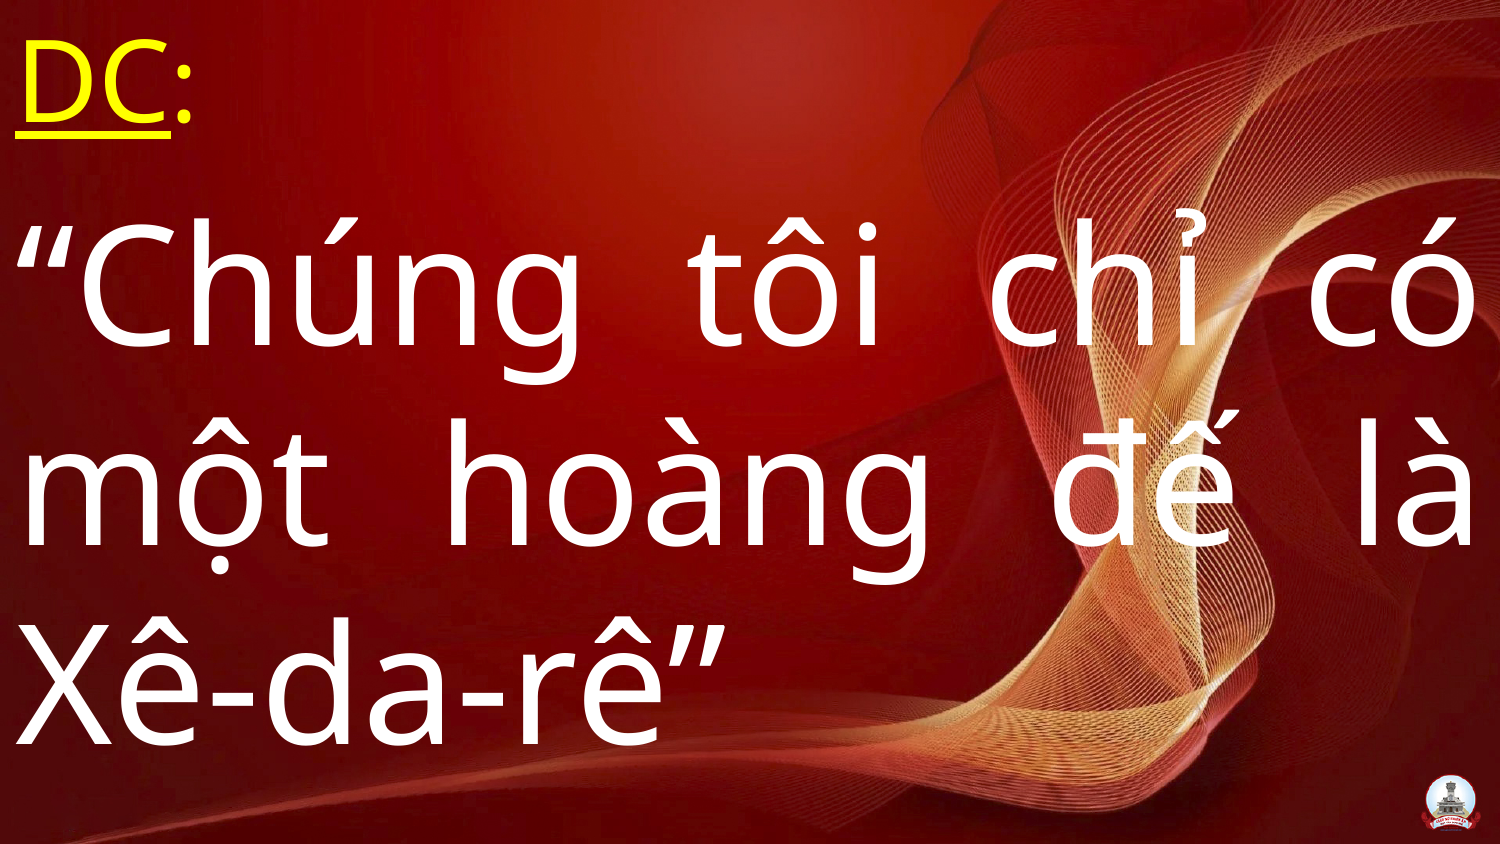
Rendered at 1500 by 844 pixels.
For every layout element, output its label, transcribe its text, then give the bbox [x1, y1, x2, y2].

subtitle DC: “Chúng tôi chỉ có một hoàng đế là Xê-da-rê” [0, 0, 1500, 844]
